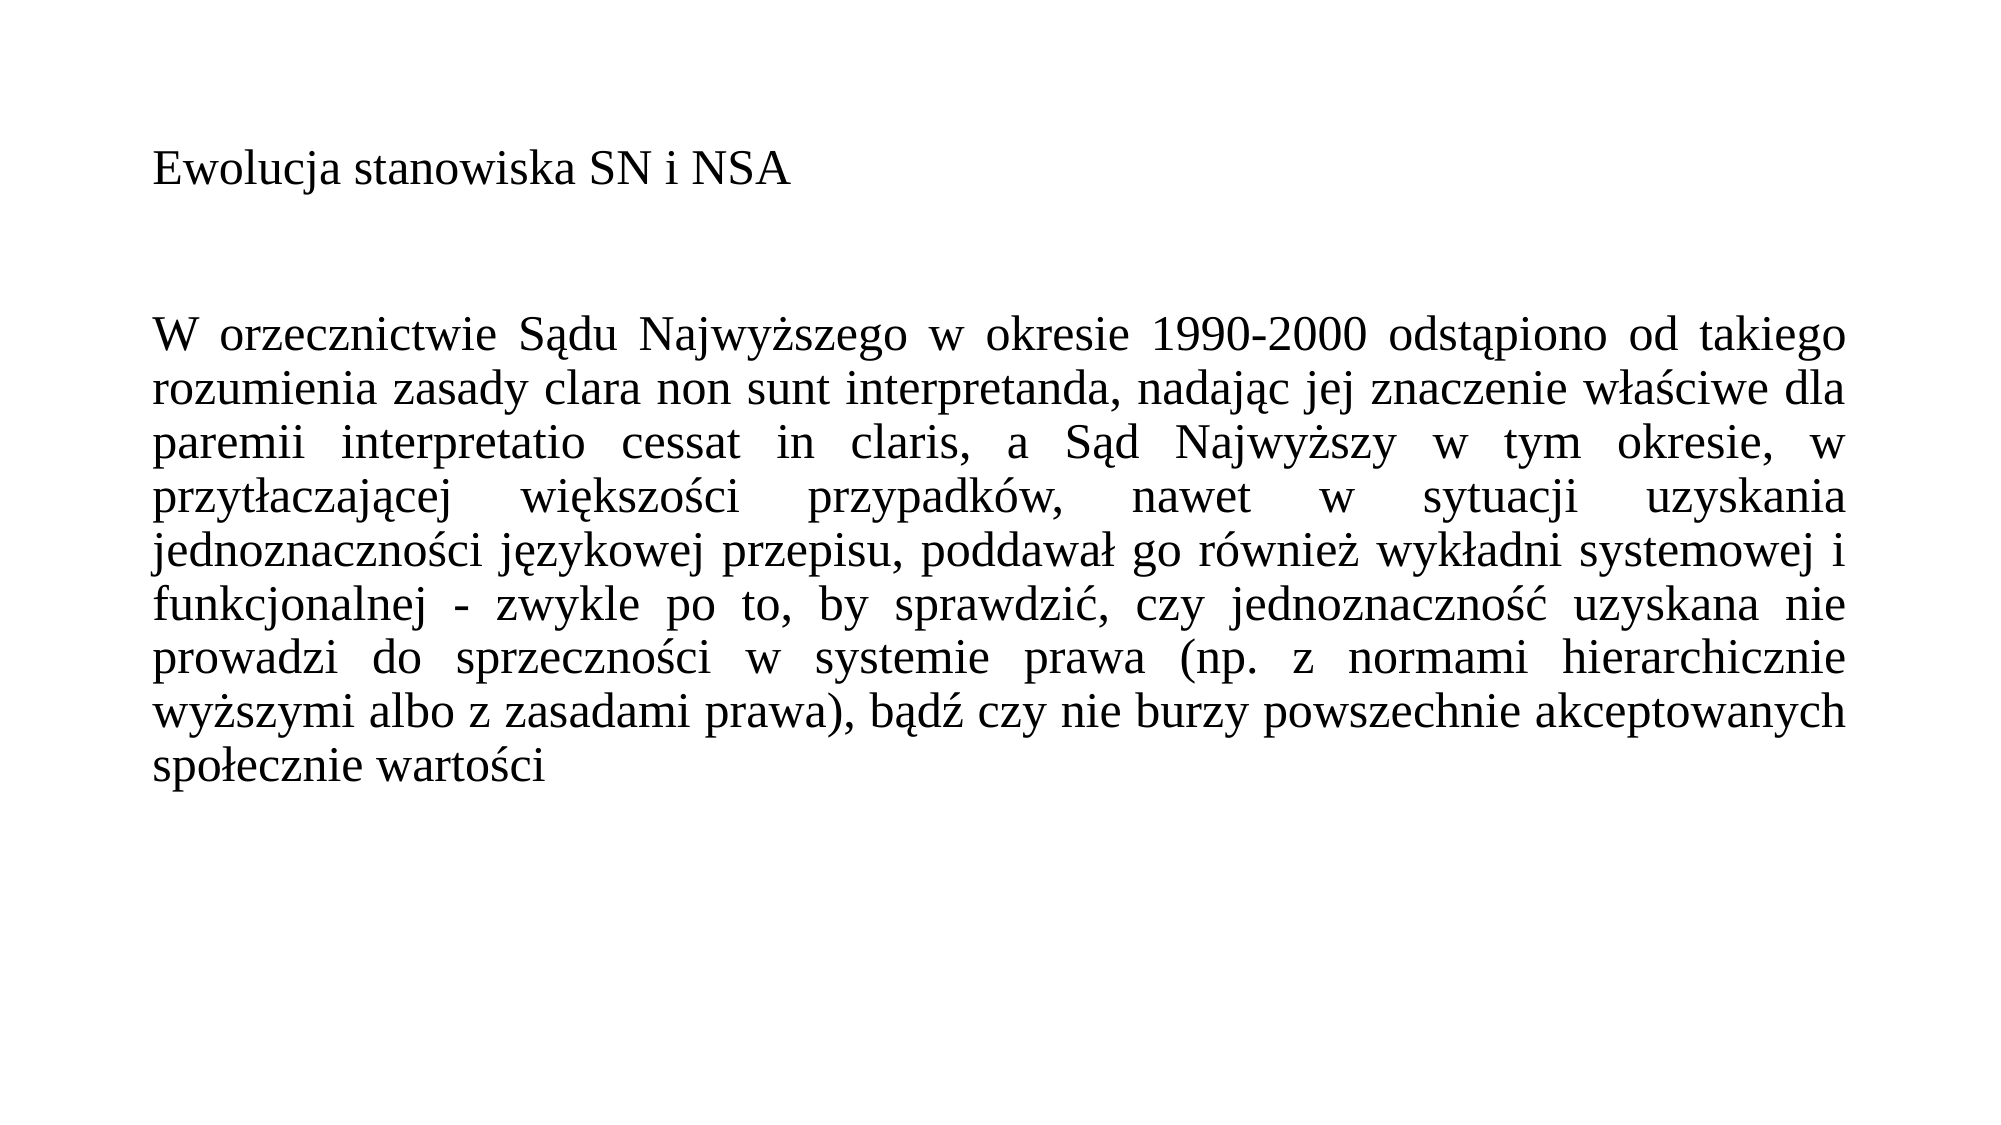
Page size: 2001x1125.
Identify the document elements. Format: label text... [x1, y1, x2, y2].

title Ewolucja stanowiska SN i NSA [137, 59, 1863, 278]
list W orzecznictwie Sądu Najwyższego w okresie 1990-2000 odstąpiono od takiego rozumienia zasady clara non sunt interpretanda, nadając jej znaczenie właściwe dla paremii interpretatio cessat in claris, a Sąd Najwyższy w tym okresie, w przytłaczającej większości przypadków, nawet w sytuacji uzyskania jednoznaczności językowej przepisu, poddawał go również wykładni systemowej i funkcjonalnej - zwykle po to, by sprawdzić, czy jednoznaczność uzyskana nie prowadzi do sprzeczności w systemie prawa (np. z normami hierarchicznie wyższymi albo z zasadami prawa), bądź czy nie burzy powszechnie akceptowanych społecznie wartości [137, 299, 1863, 1014]
